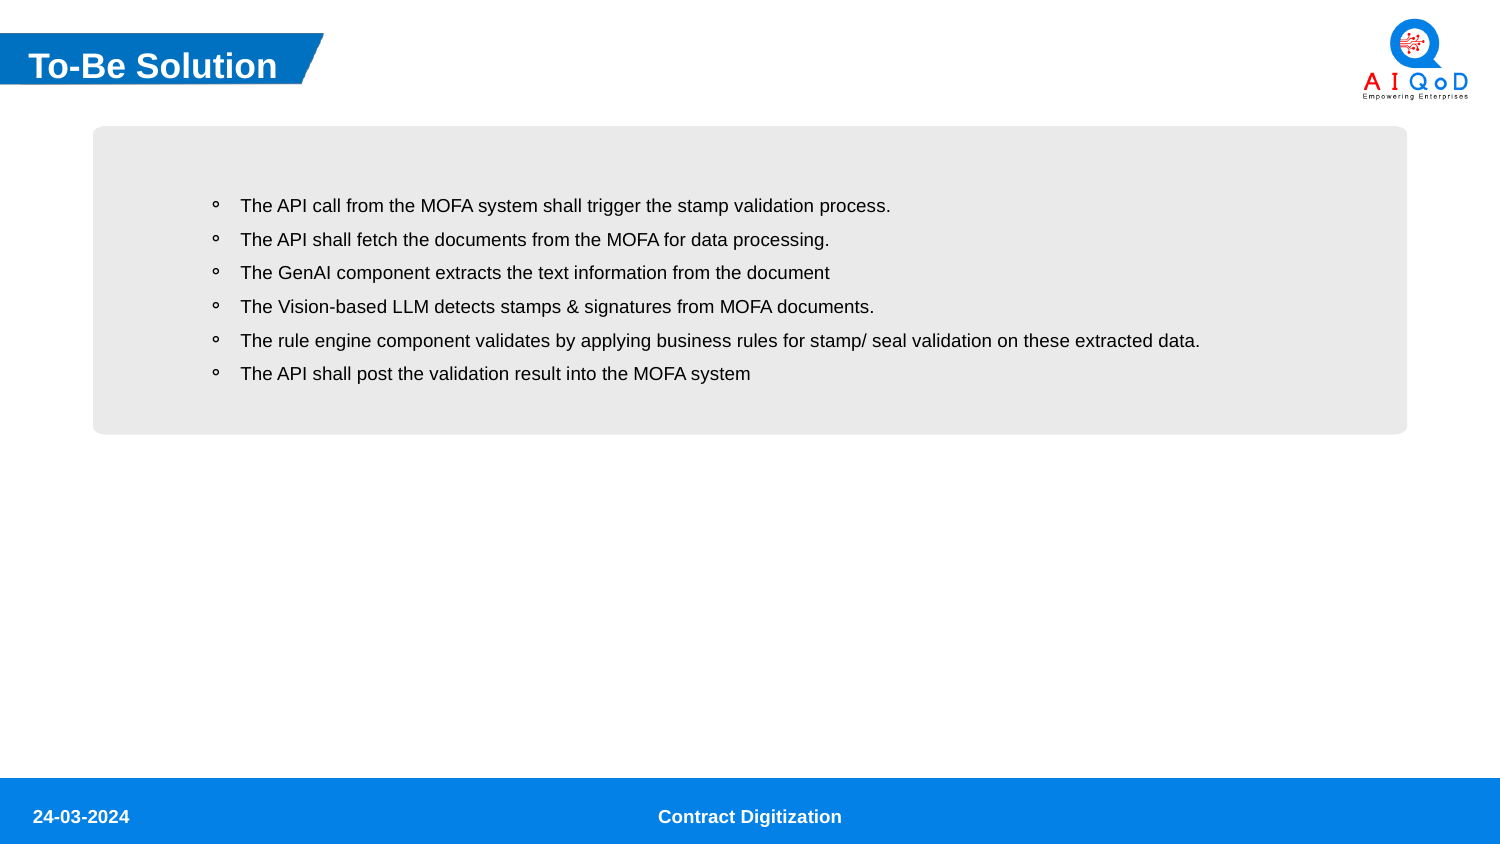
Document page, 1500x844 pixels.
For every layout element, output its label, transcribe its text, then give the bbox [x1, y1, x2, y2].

text_box [1362, 14, 1469, 103]
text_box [0, 777, 1500, 844]
text_box To-Be Solution [28, 34, 285, 86]
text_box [92, 125, 1408, 435]
text_box [0, 32, 324, 85]
